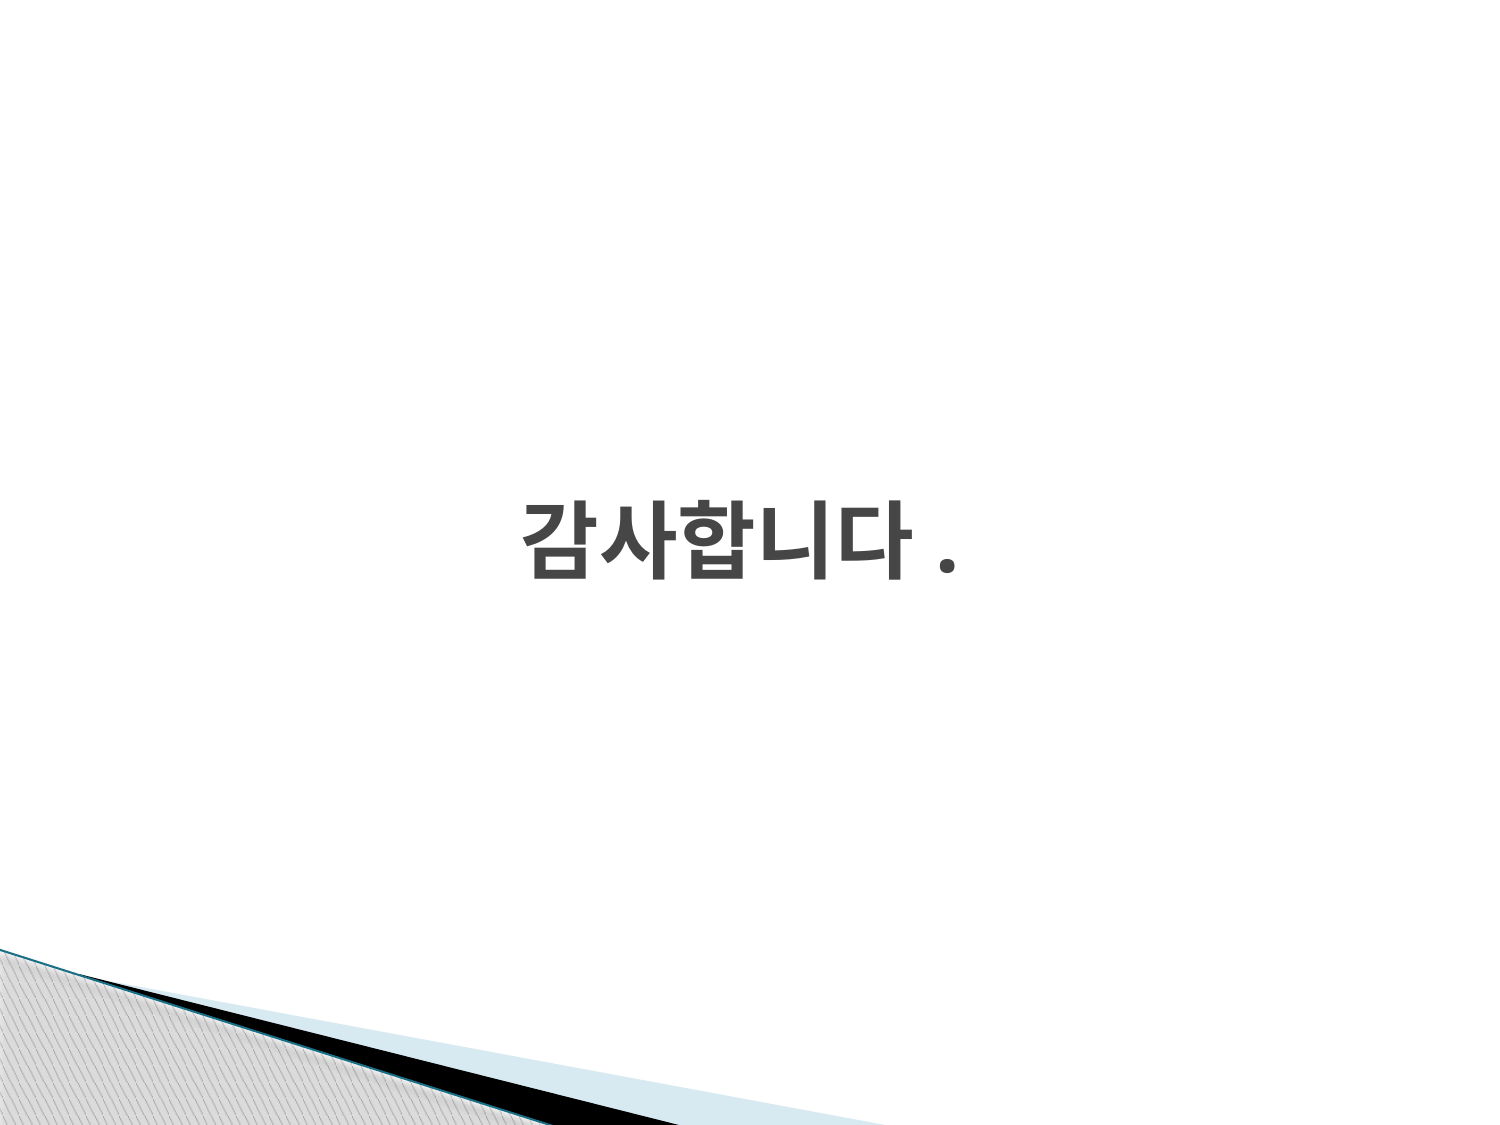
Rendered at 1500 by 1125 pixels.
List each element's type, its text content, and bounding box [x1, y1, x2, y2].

title 감사합니다. [64, 444, 1415, 632]
